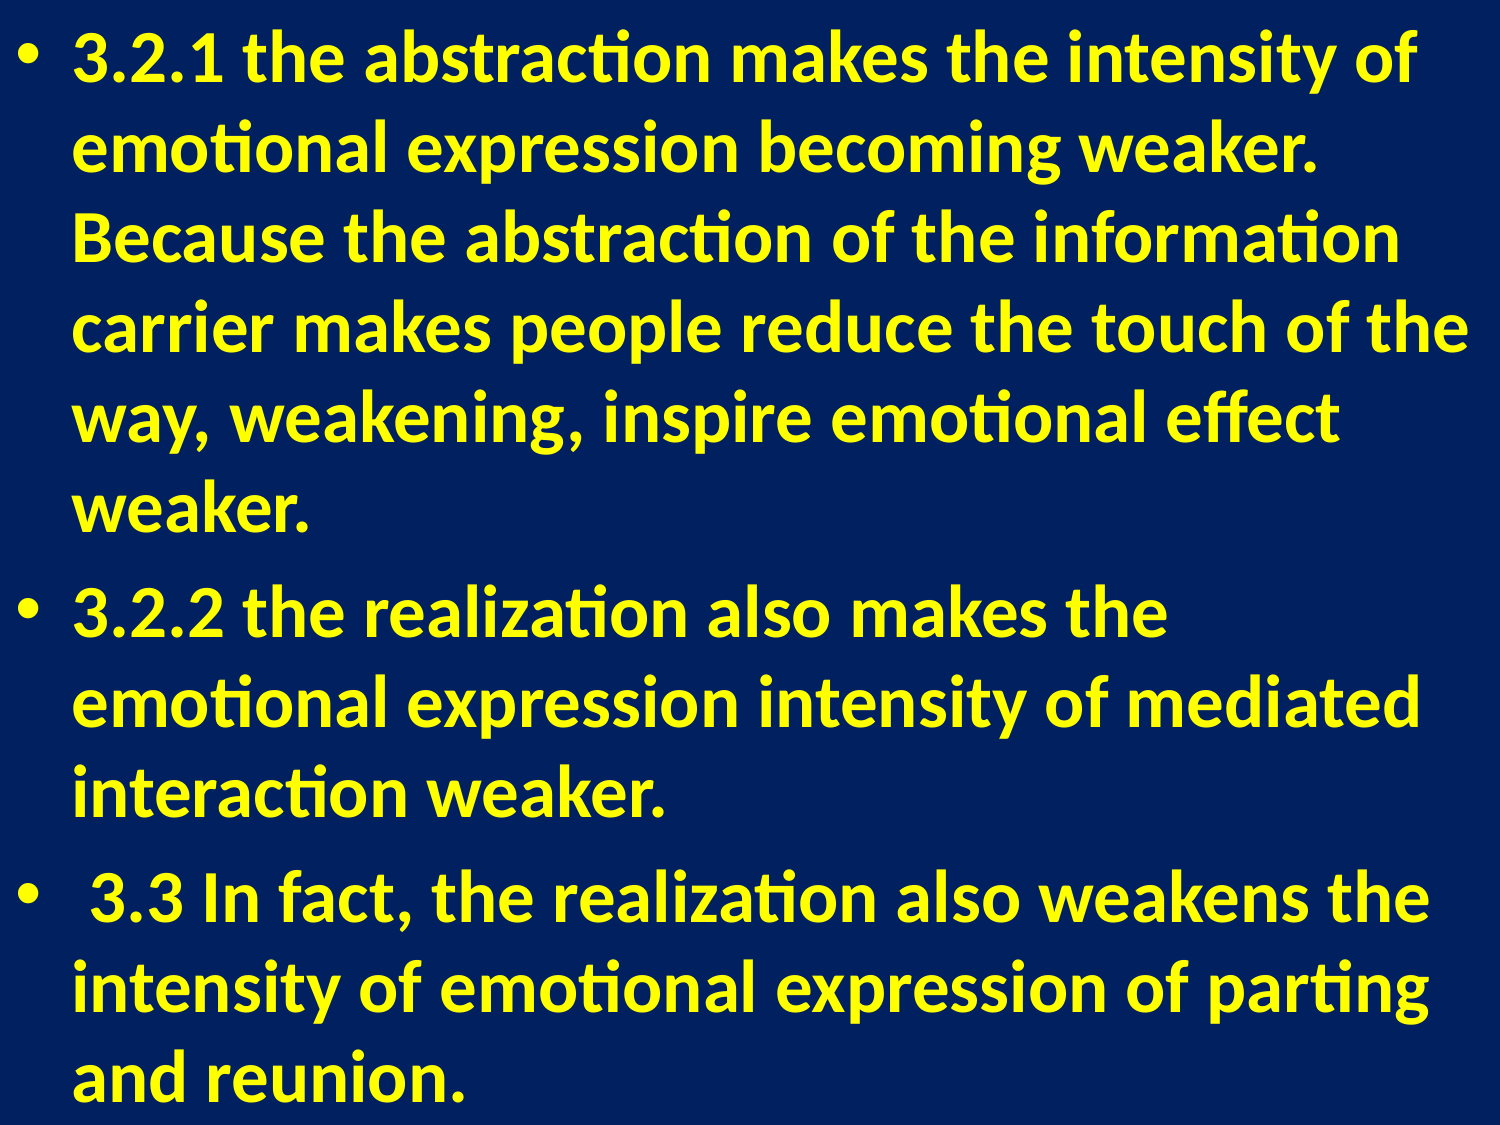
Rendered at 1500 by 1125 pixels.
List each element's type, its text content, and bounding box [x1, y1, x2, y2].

list 3.2.1 the abstraction makes the intensity of emotional expression becoming weaker. Because the abstraction of the information carrier makes people reduce the touch of the way, weakening, inspire emotional effect weaker. 3.2.2 the realization also makes the emotional expression intensity of mediated interaction weaker. 3.3 In fact, the realization also weakens the intensity of emotional expression of parting and reunion. [0, 0, 1500, 1125]
